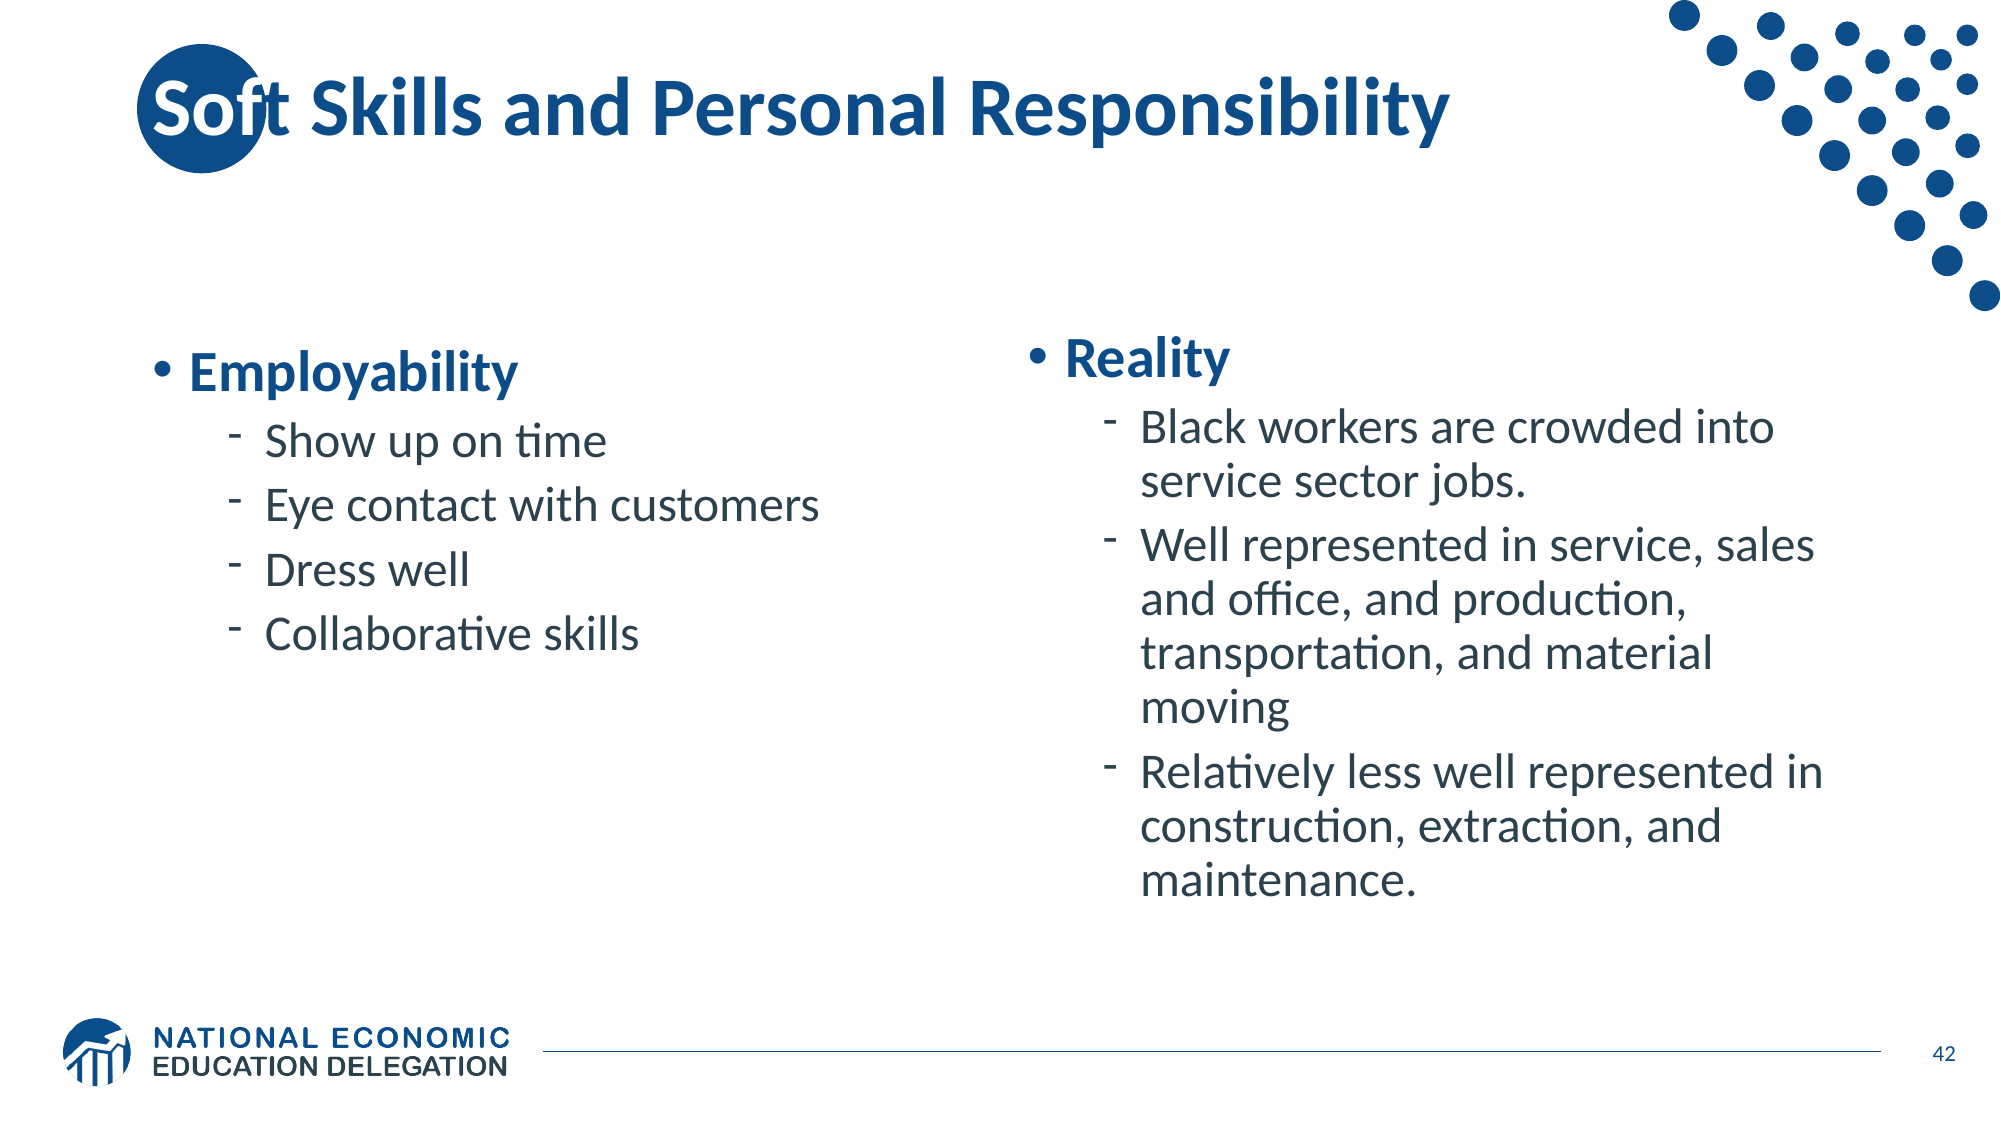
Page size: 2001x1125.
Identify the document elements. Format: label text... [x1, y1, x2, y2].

picture [55, 1013, 520, 1091]
title Soft Skills and Personal Responsibility [137, 0, 1863, 218]
list Reality Black workers are crowded into service sector jobs. Well represented in service, sales and office, and production, transportation, and material moving Relatively less well represented in construction, extraction, and maintenance. [1012, 273, 1863, 961]
list Employability Show up on time Eye contact with customers Dress well Collaborative skills [137, 273, 988, 961]
slide_number 42 [1521, 1022, 1972, 1082]
